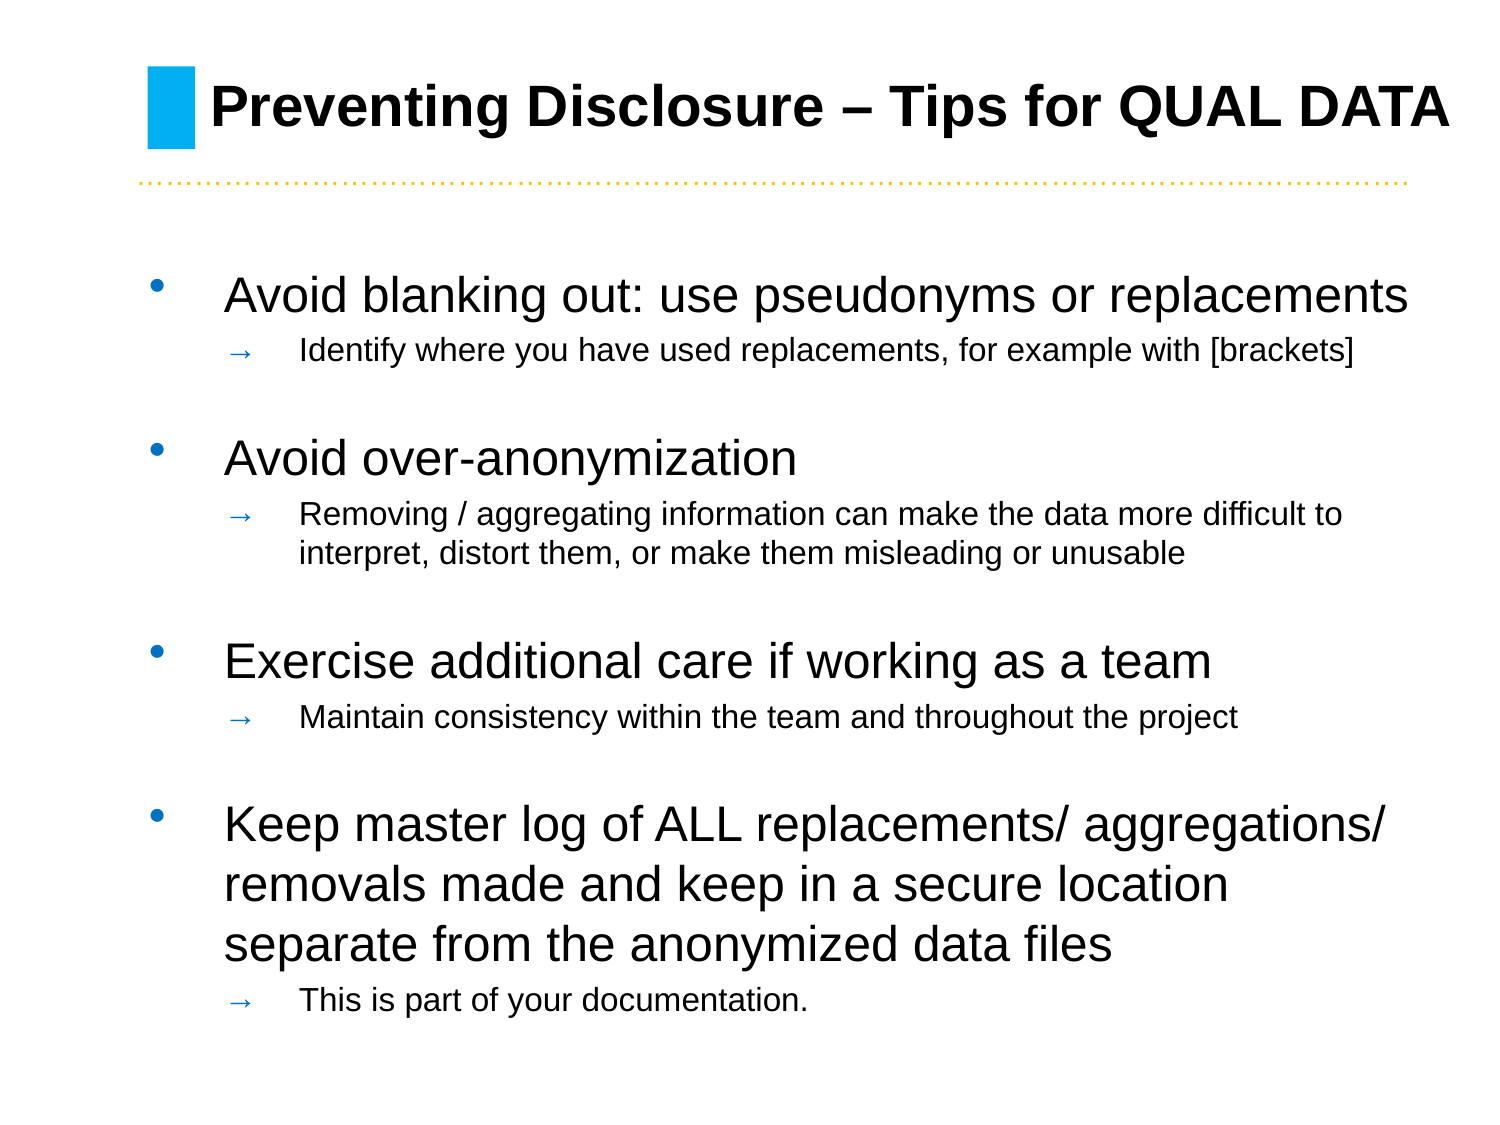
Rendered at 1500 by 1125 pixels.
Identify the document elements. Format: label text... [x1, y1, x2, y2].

title Preventing Disclosure – Tips for QUAL DATA [196, 68, 1483, 147]
text_box ………………………………………………………………………….………………………………………. [120, 149, 1450, 199]
text_box Avoid blanking out: use pseudonyms or replacements Identify where you have used replacements, for example with [brackets] Avoid over-anonymization Removing / aggregating information can make the data more difficult to interpret, distort them, or make them misleading or unusable Exercise additional care if working as a team Maintain consistency within the team and throughout the project Keep master log of ALL replacements/ aggregations/ removals made and keep in a secure location separate from the anonymized data files This is part of your documentation. [112, 184, 1436, 1026]
text_box [147, 66, 196, 149]
